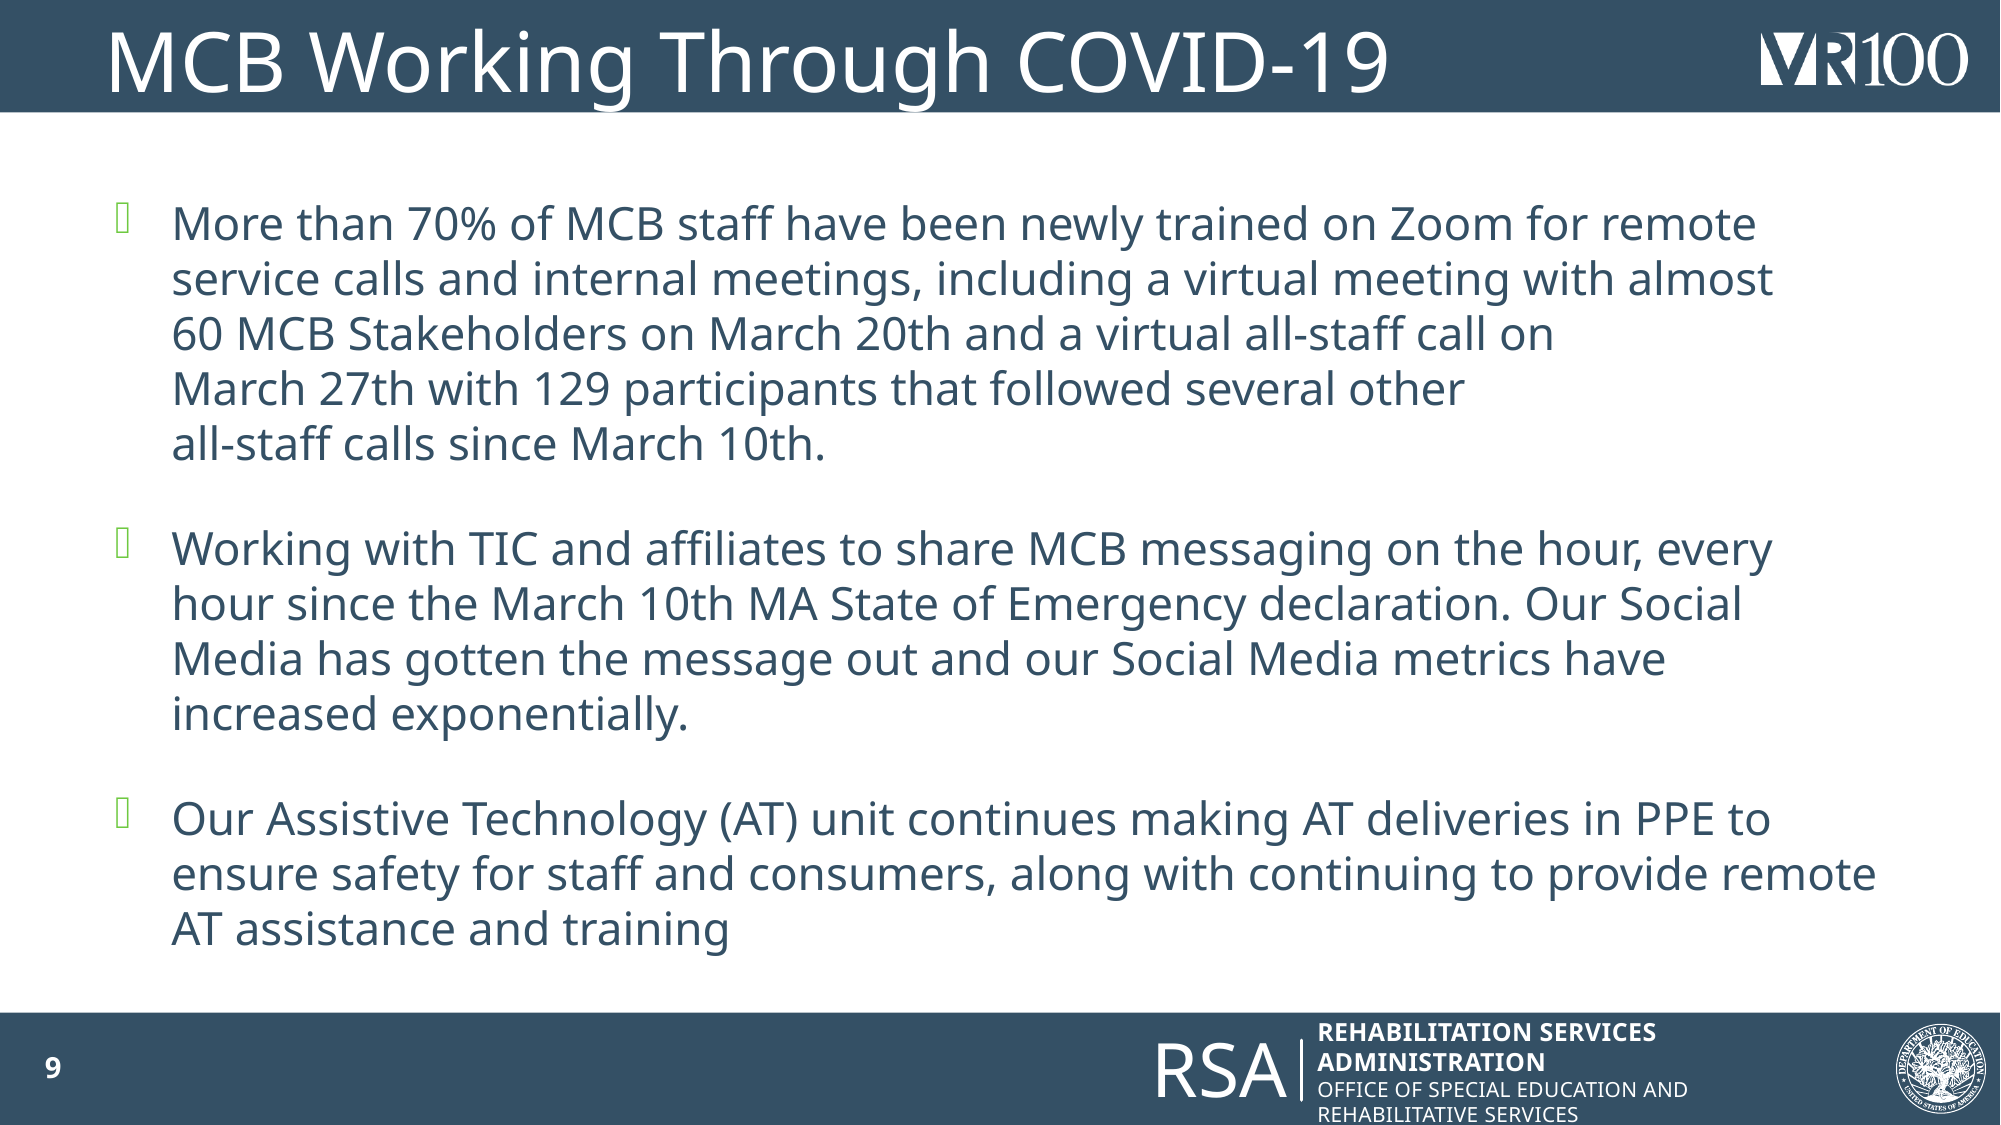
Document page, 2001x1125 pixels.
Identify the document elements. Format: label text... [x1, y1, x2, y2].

title MCB Working Through COVID-19 [104, 0, 1725, 111]
list More than 70% of MCB staff have been newly trained on Zoom for remote service calls and internal meetings, including a virtual meeting with almost 60 MCB Stakeholders on March 20th and a virtual all-staff call on March 27th with 129 participants that followed several other all-staff calls since March 10th. Working with TIC and affiliates to share MCB messaging on the hour, every hour since the March 10th MA State of Emergency declaration. Our Social Media has gotten the message out and our Social Media metrics have increased exponentially. Our Assistive Technology (AT) unit continues making AT deliveries in PPE to ensure safety for staff and consumers, along with continuing to provide remote AT assistance and training [99, 187, 1900, 950]
picture [1754, 24, 1980, 92]
